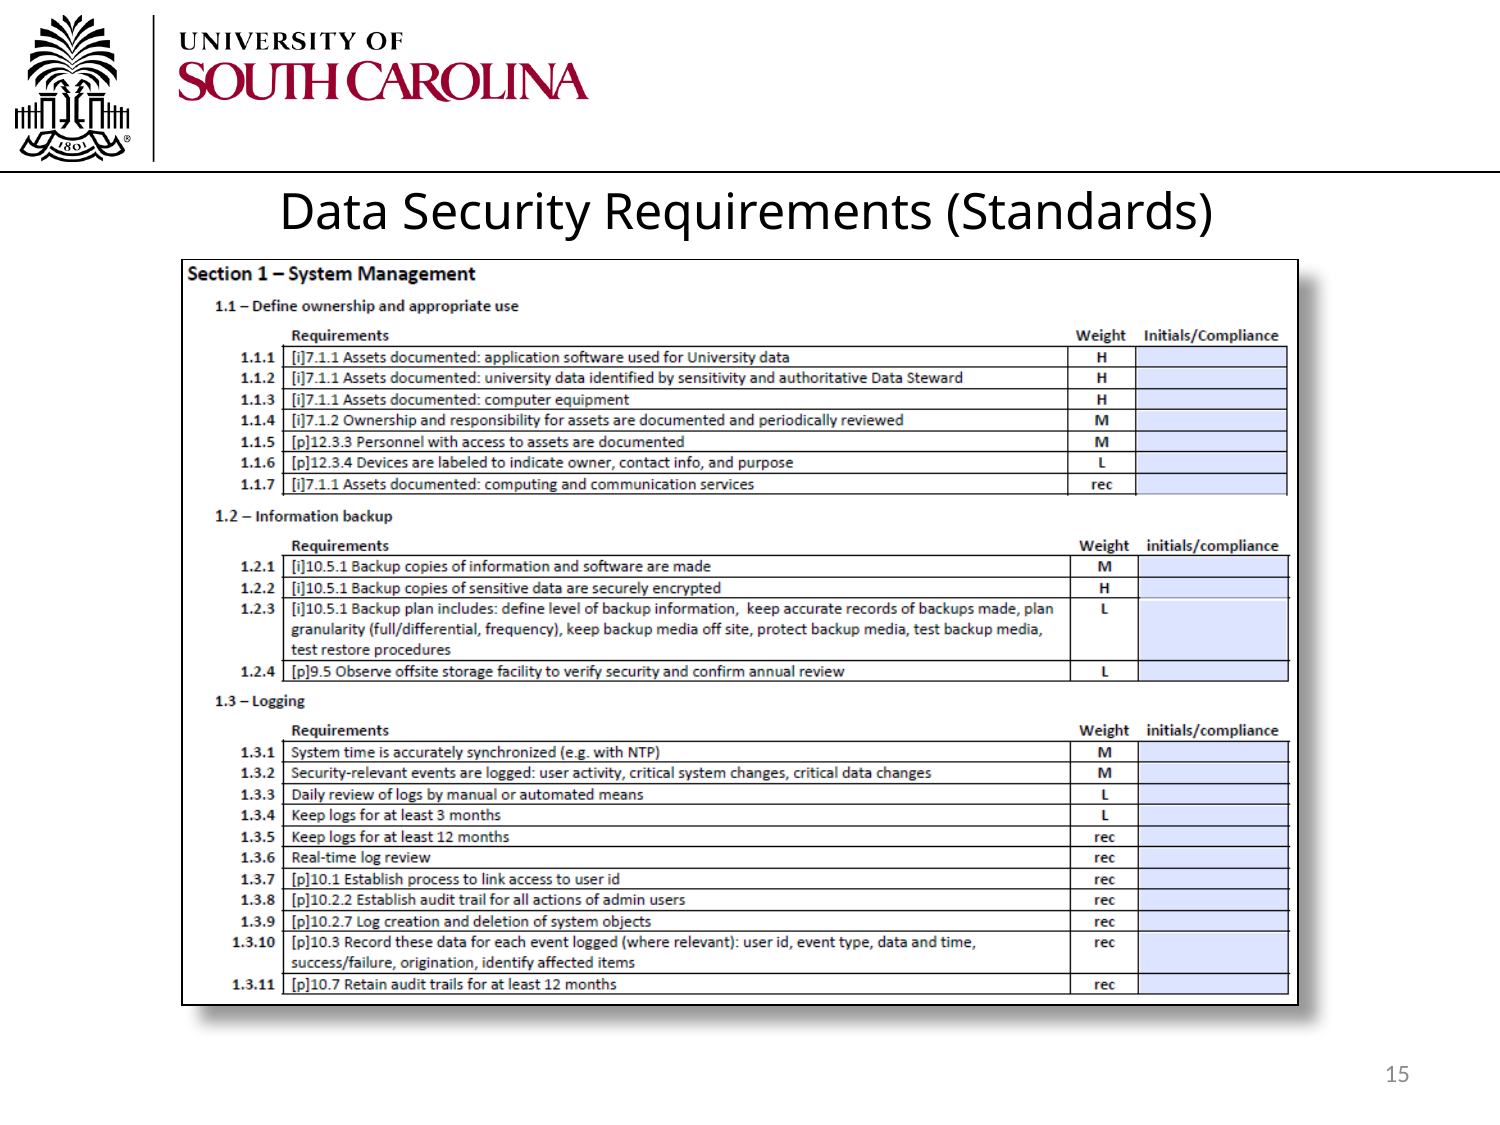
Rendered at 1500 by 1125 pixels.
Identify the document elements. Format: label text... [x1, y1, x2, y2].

picture [15, 15, 1482, 162]
picture [182, 259, 1298, 1005]
slide_number 15 [1350, 1042, 1425, 1103]
text_box Data Security Requirements (Standards) [31, 171, 1462, 247]
